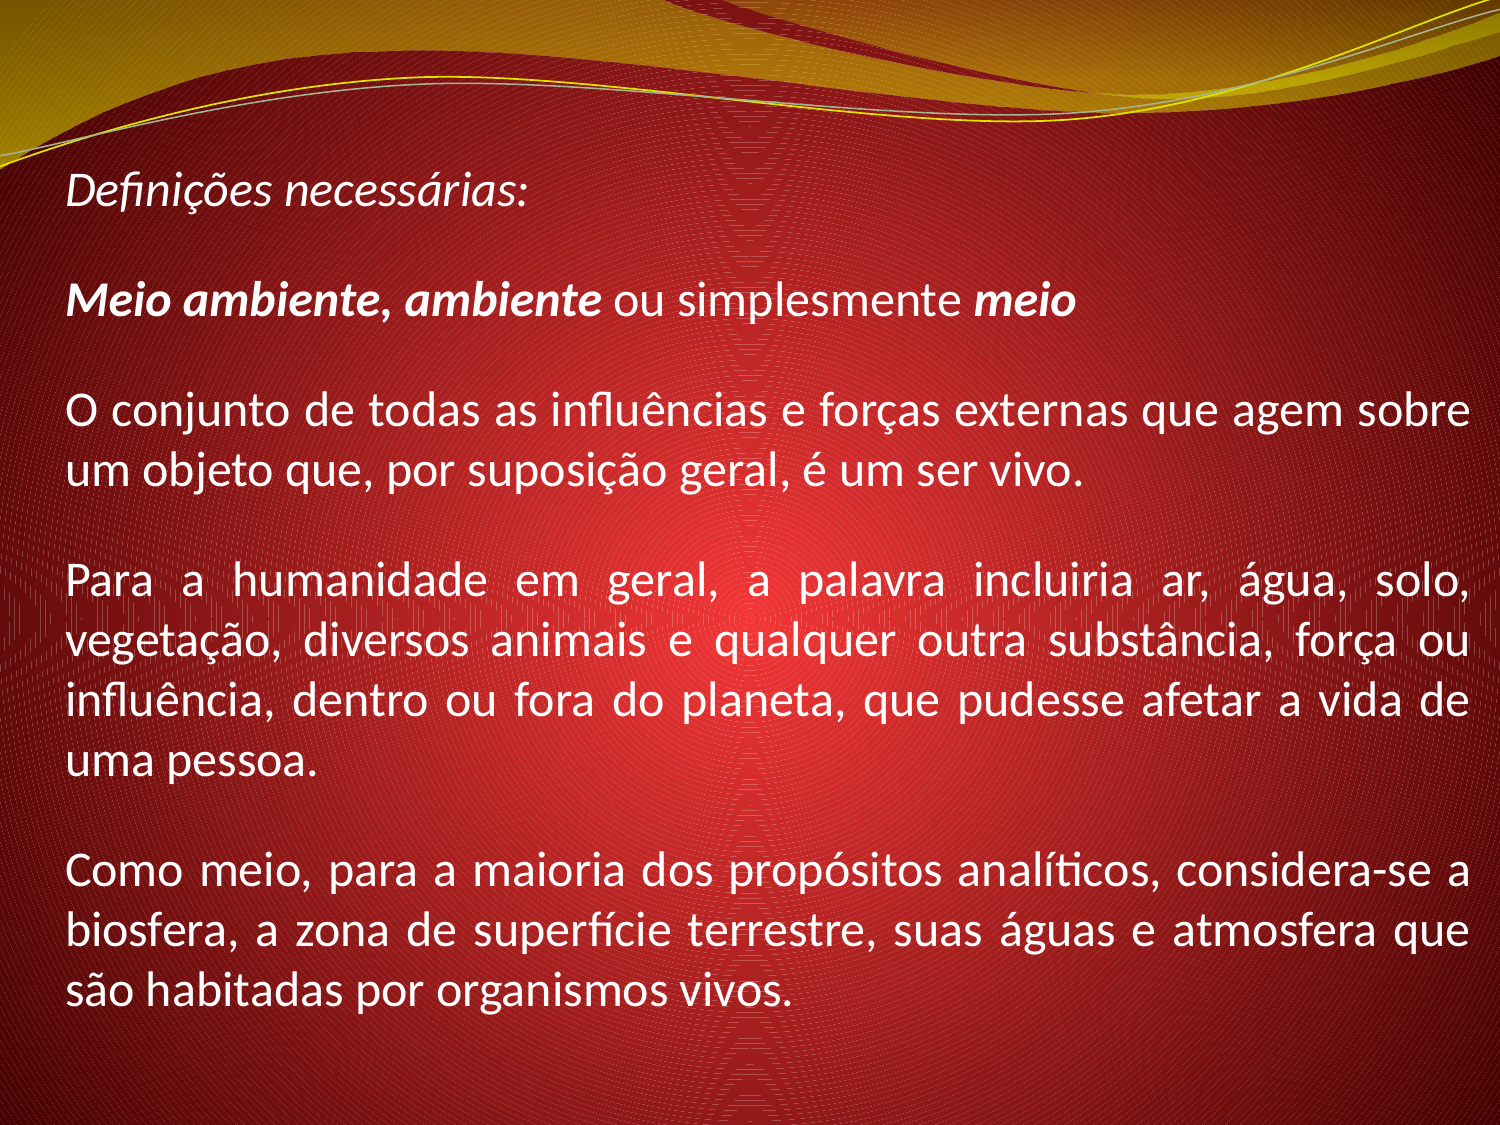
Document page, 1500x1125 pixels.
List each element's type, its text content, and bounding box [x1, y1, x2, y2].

subtitle Definições necessárias: Meio ambiente, ambiente ou simplesmente meio O conjunto de todas as influências e forças externas que agem sobre um objeto que, por suposição geral, é um ser vivo. Para a humanidade em geral, a palavra incluiria ar, água, solo, vegetação, diversos animais e qualquer outra substância, força ou influência, dentro ou fora do planeta, que pudesse afetar a vida de uma pessoa. Como meio, para a maioria dos propósitos analíticos, considera-se a biosfera, a zona de superfície terrestre, suas águas e atmosfera que são habitadas por organismos vivos. [64, 149, 1483, 1047]
